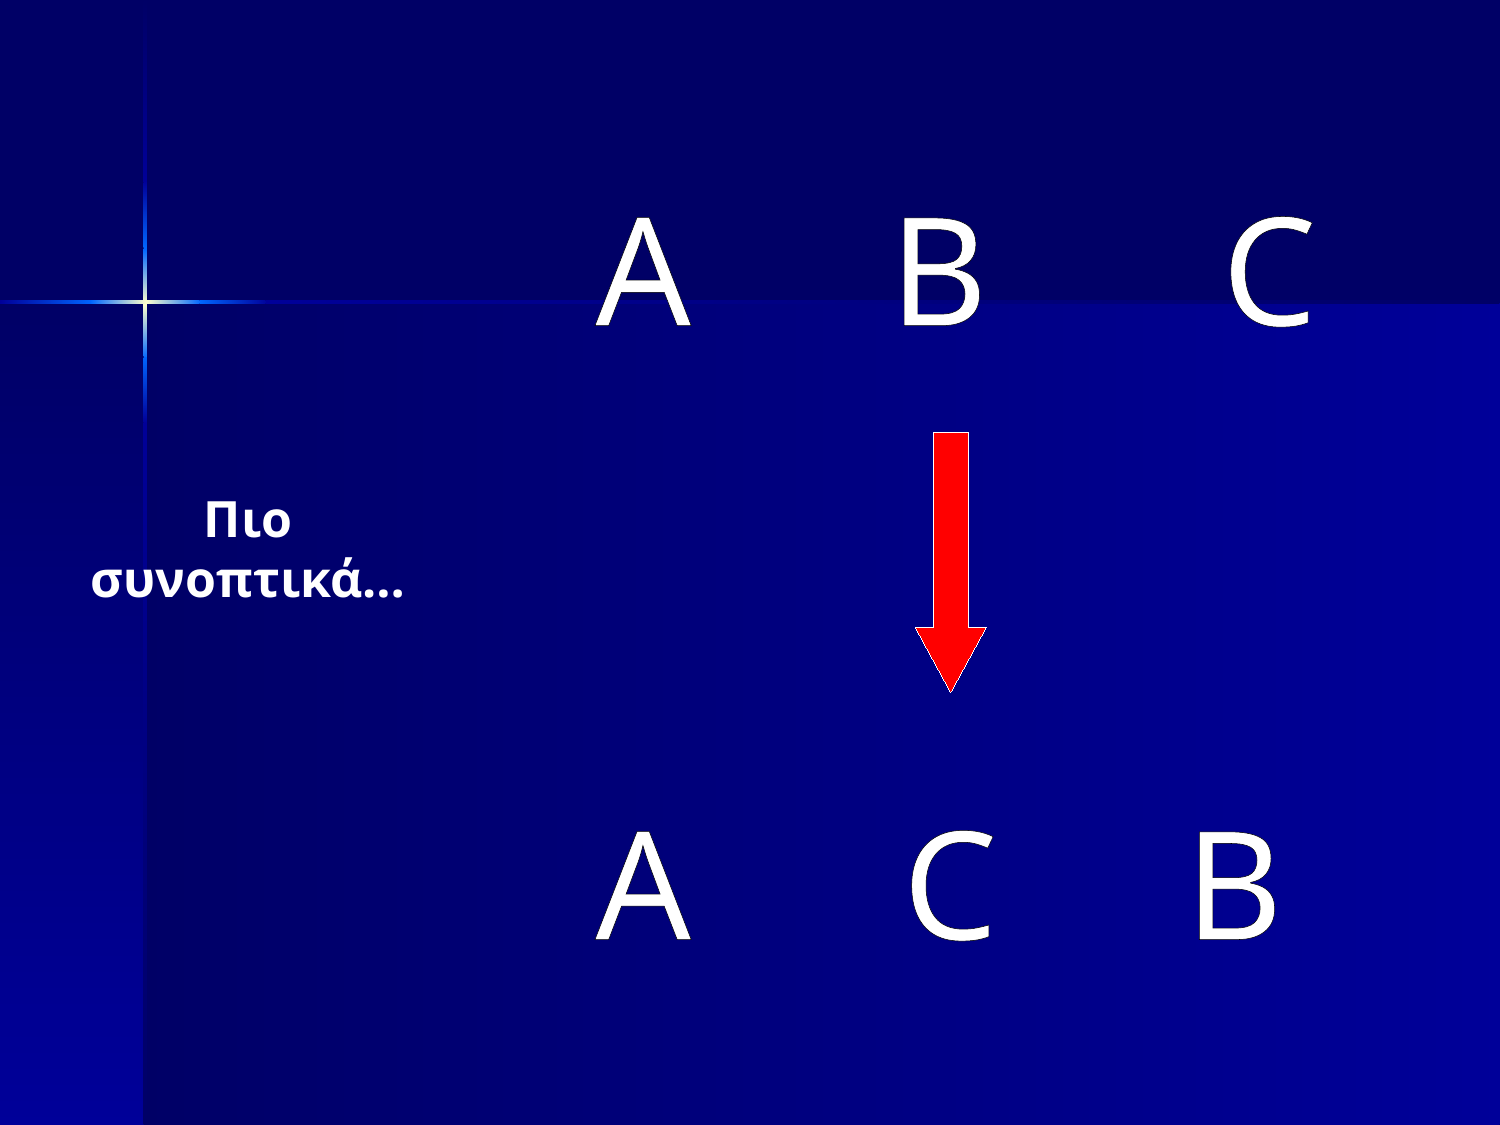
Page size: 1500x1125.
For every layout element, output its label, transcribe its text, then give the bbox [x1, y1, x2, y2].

text_box B [879, 160, 997, 374]
text_box C [891, 774, 1009, 988]
text_box B [1175, 774, 1293, 988]
text_box Πιο συνοπτικά… [53, 479, 443, 615]
text_box C [1210, 160, 1328, 374]
text_box A [584, 774, 702, 988]
text_box A [584, 160, 702, 374]
text_box [915, 432, 987, 693]
